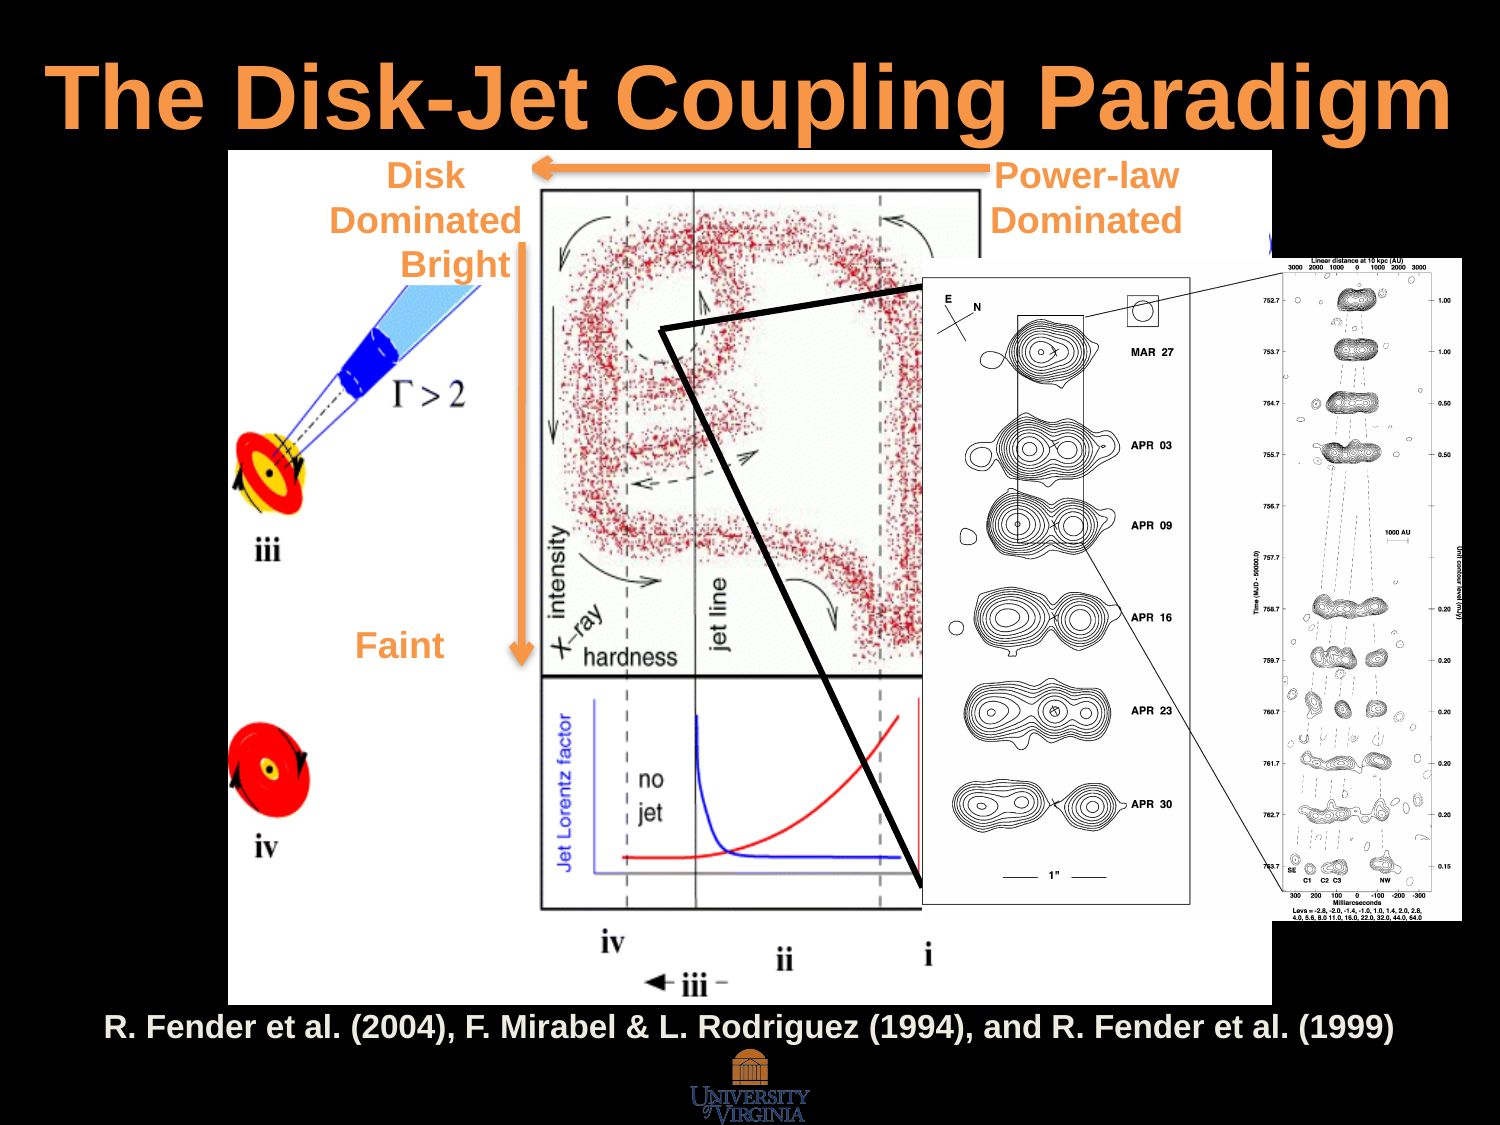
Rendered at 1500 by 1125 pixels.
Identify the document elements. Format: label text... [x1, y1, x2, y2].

picture [690, 1085, 810, 1125]
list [227, 149, 1273, 1006]
picture [922, 257, 1462, 922]
text_box The Disk-Jet Coupling Paradigm [37, 37, 1463, 148]
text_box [512, 477, 917, 740]
text_box R. Fender et al. (2004), F. Mirabel & L. Rodriguez (1994), and R. Fender et al. (1999) [0, 1004, 1500, 1085]
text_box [660, 286, 917, 330]
